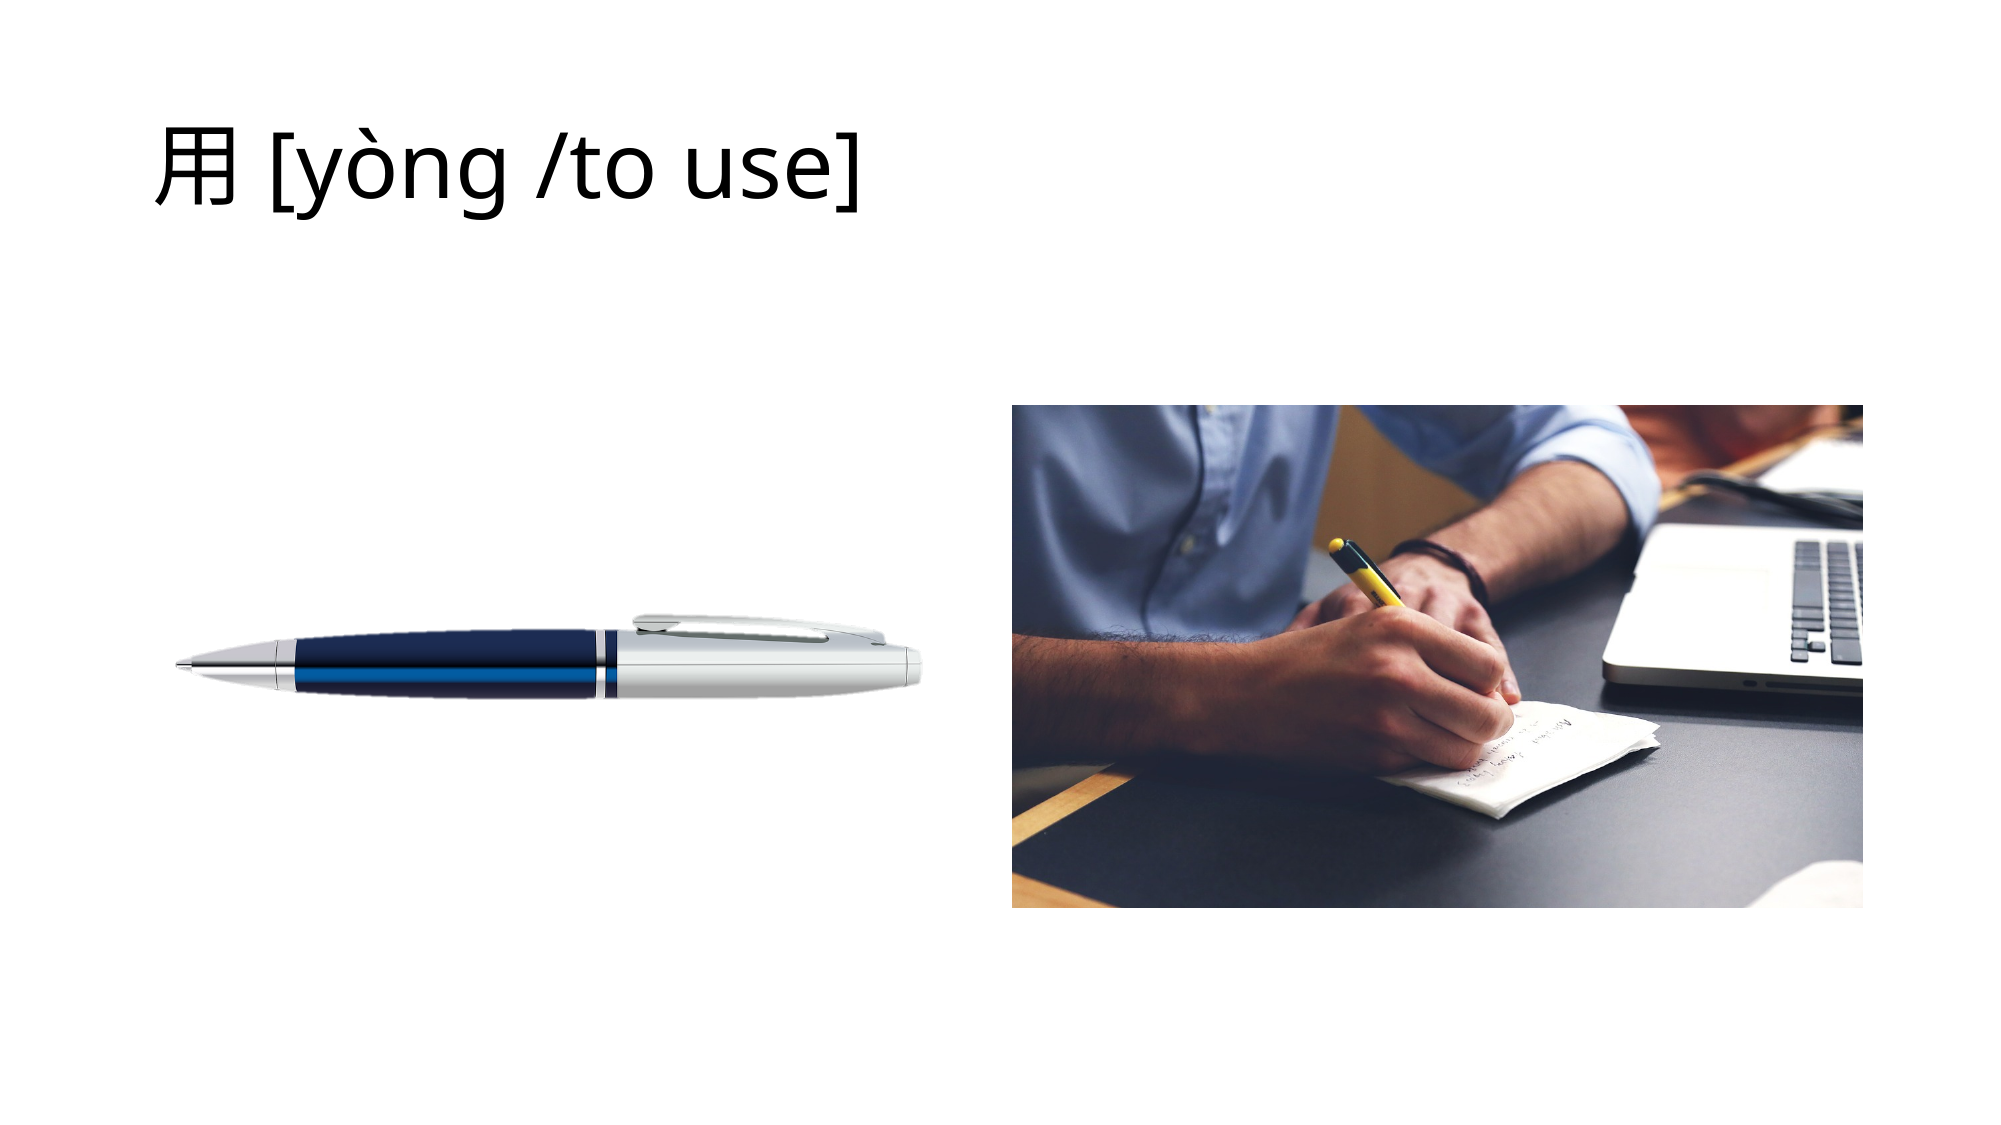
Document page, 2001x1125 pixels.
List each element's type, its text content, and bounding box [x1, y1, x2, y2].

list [1012, 405, 1863, 908]
title 用[yòng /to use] [137, 59, 1863, 278]
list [137, 337, 988, 976]
